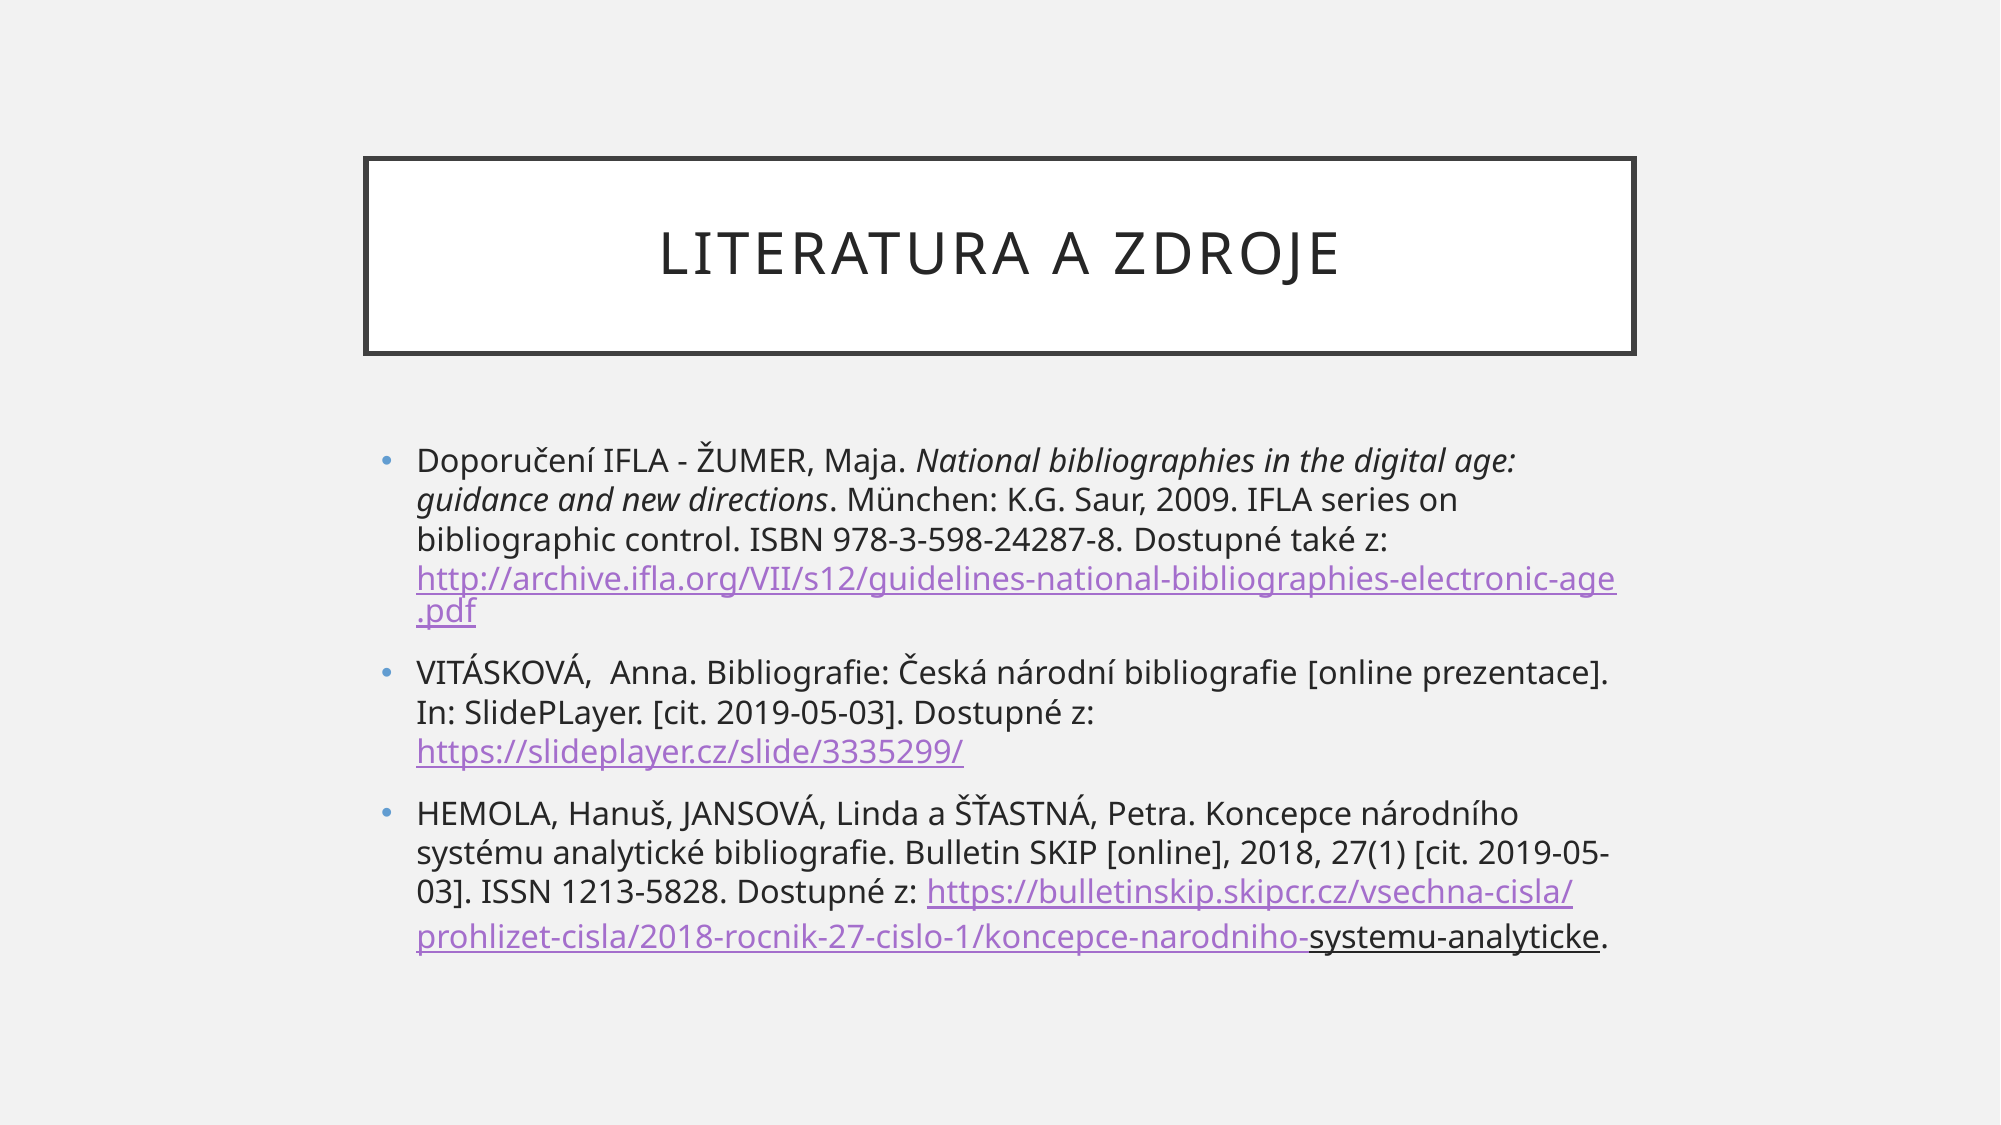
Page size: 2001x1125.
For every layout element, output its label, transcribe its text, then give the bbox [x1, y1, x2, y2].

title Literatura a zdroje [363, 156, 1637, 356]
list Doporučení IFLA - ŽUMER, Maja. National bibliographies in the digital age: guidance and new directions. München: K.G. Saur, 2009. IFLA series on bibliographic control. ISBN 978-3-598-24287-8. Dostupné také z: http://archive.ifla.org/VII/s12/guidelines-national-bibliographies-electronic-age.pdf VITÁSKOVÁ, Anna. Bibliografie: Česká národní bibliografie [online prezentace]. In: SlidePLayer. [cit. 2019-05-03]. Dostupné z: https://slideplayer.cz/slide/3335299/ HEMOLA, Hanuš, JANSOVÁ, Linda a ŠŤASTNÁ, Petra. Koncepce národního systému analytické bibliografie. Bulletin SKIP [online], 2018, 27(1) [cit. 2019-05-03]. ISSN 1213-5828. Dostupné z: https://bulletinskip.skipcr.cz/vsechna-cisla/prohlizet-cisla/2018-rocnik-27-cislo-1/koncepce-narodniho-systemu-analyticke. [366, 432, 1634, 942]
